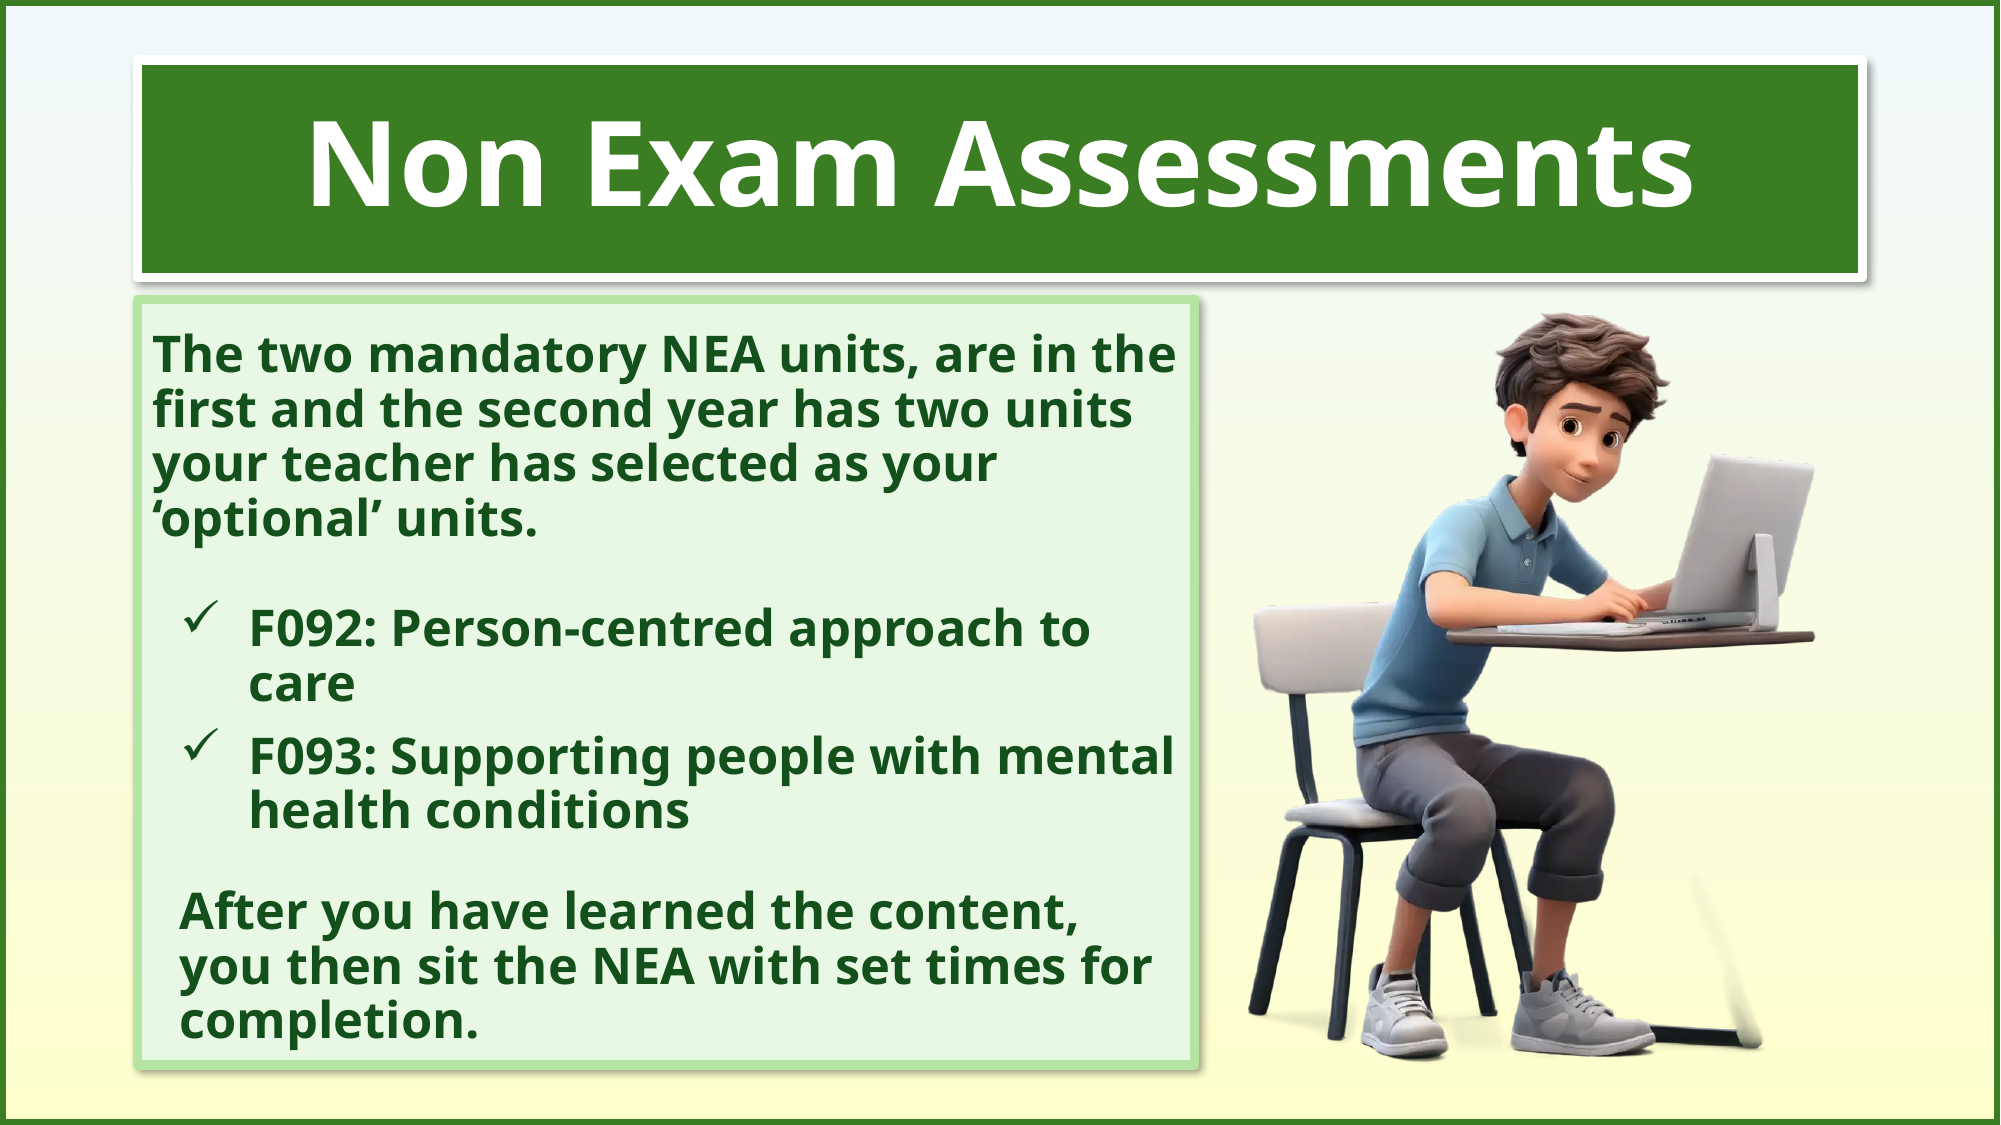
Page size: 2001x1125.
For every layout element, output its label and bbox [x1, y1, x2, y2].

text_box [0, 0, 2000, 1125]
picture [1118, 298, 1901, 1081]
